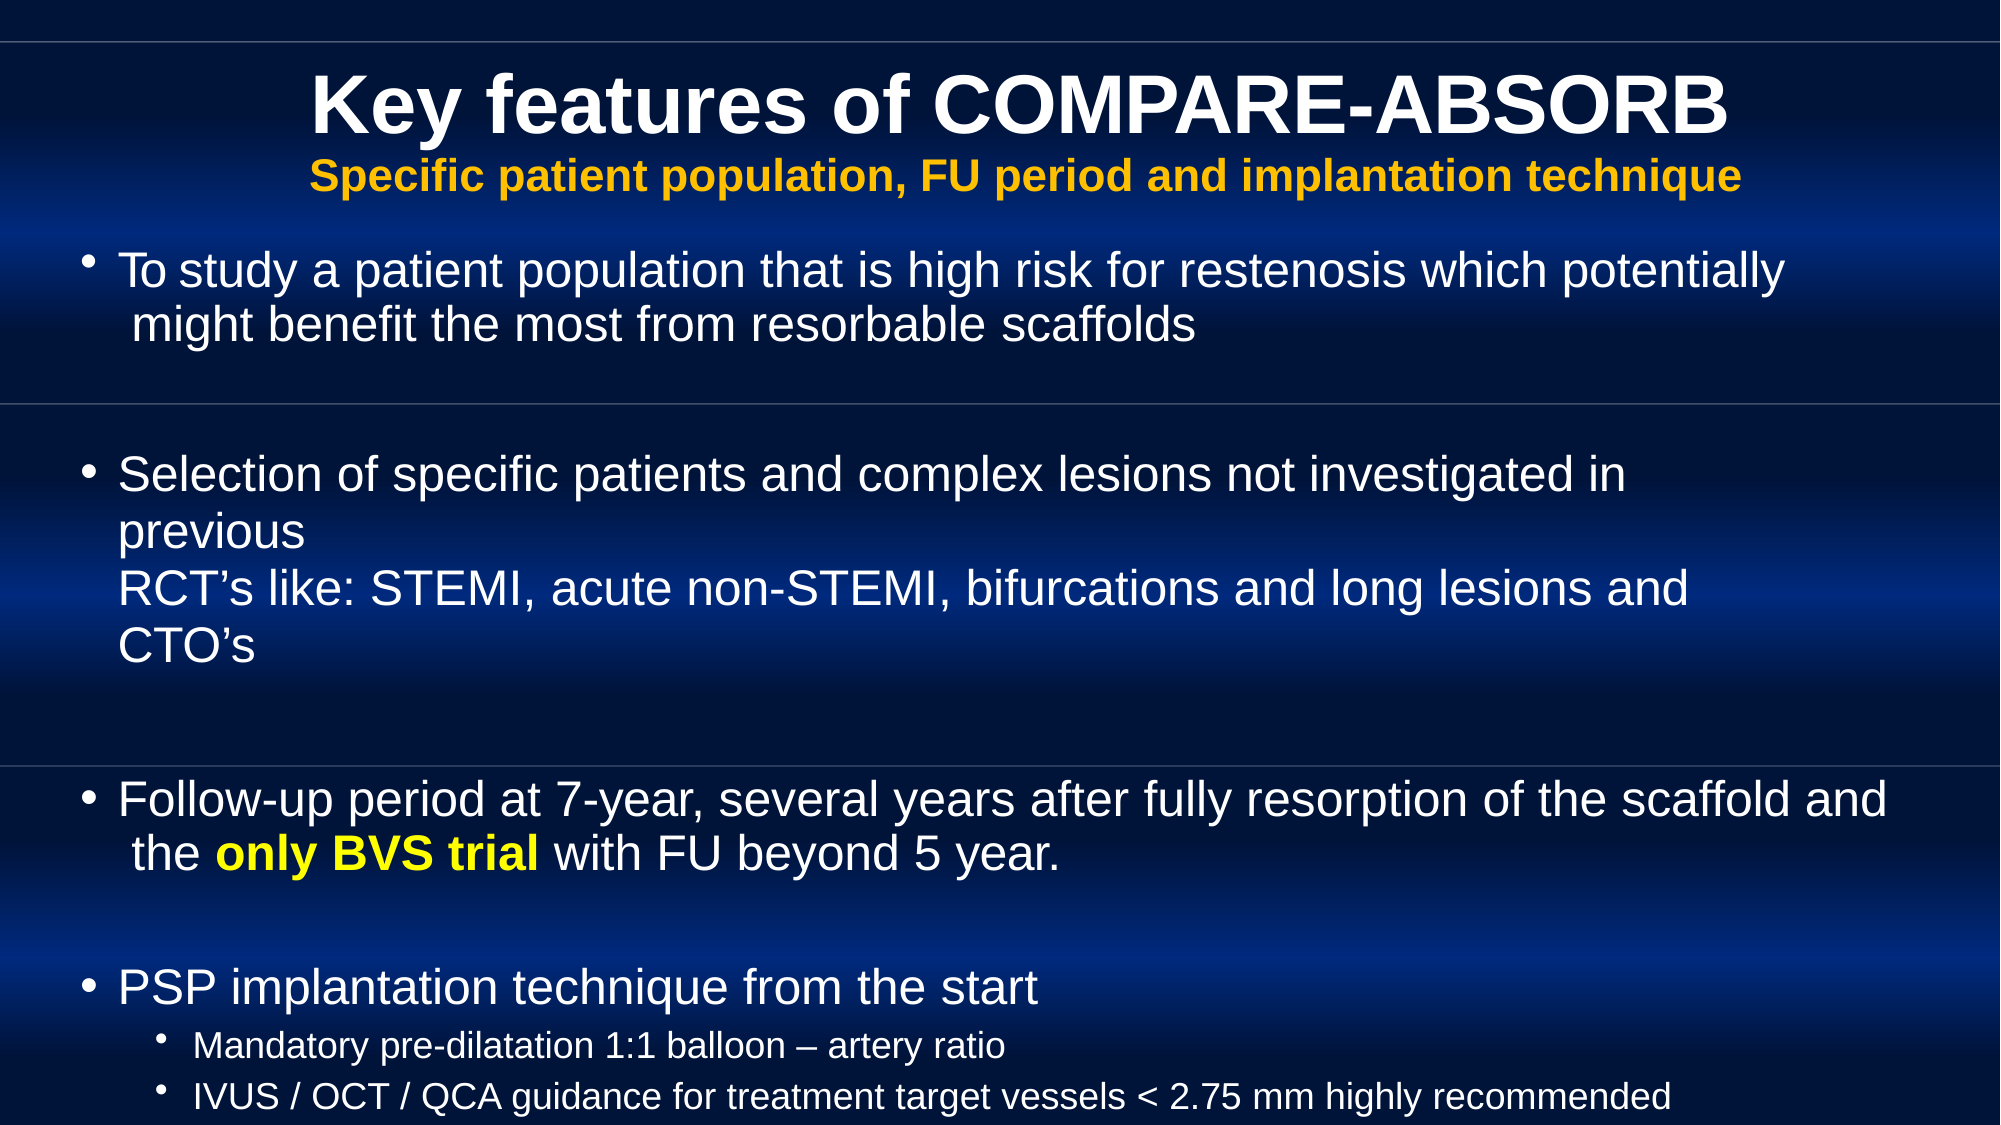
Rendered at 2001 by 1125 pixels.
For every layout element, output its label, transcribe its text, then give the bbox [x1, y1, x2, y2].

picture [0, 0, 2000, 1125]
title Key features of COMPARE-ABSORB [308, 48, 1747, 111]
text_box Specific patient population, FU period and implantation technique To study a patient population that is high risk for restenosis which potentially might benefit the most from resorbable scaffolds Selection of specific patients and complex lesions not investigated in previous RCT’s like: STEMI, acute non-STEMI, bifurcations and long lesions and CTO’s Follow-up period at 7-year, several years after fully resorption of the scaffold and the only BVS trial with FU beyond 5 year. PSP implantation technique from the start Mandatory pre-dilatation 1:1 balloon – artery ratio IVUS / OCT / QCA guidance for treatment target vessels < 2.75 mm highly recommended Mandatory high pressure (> 16 atm.) post-dilatation Usage off NC balloons up to 0.50 mm larger than the scaffold for post-dilatation highly recommended [78, 111, 1898, 1125]
